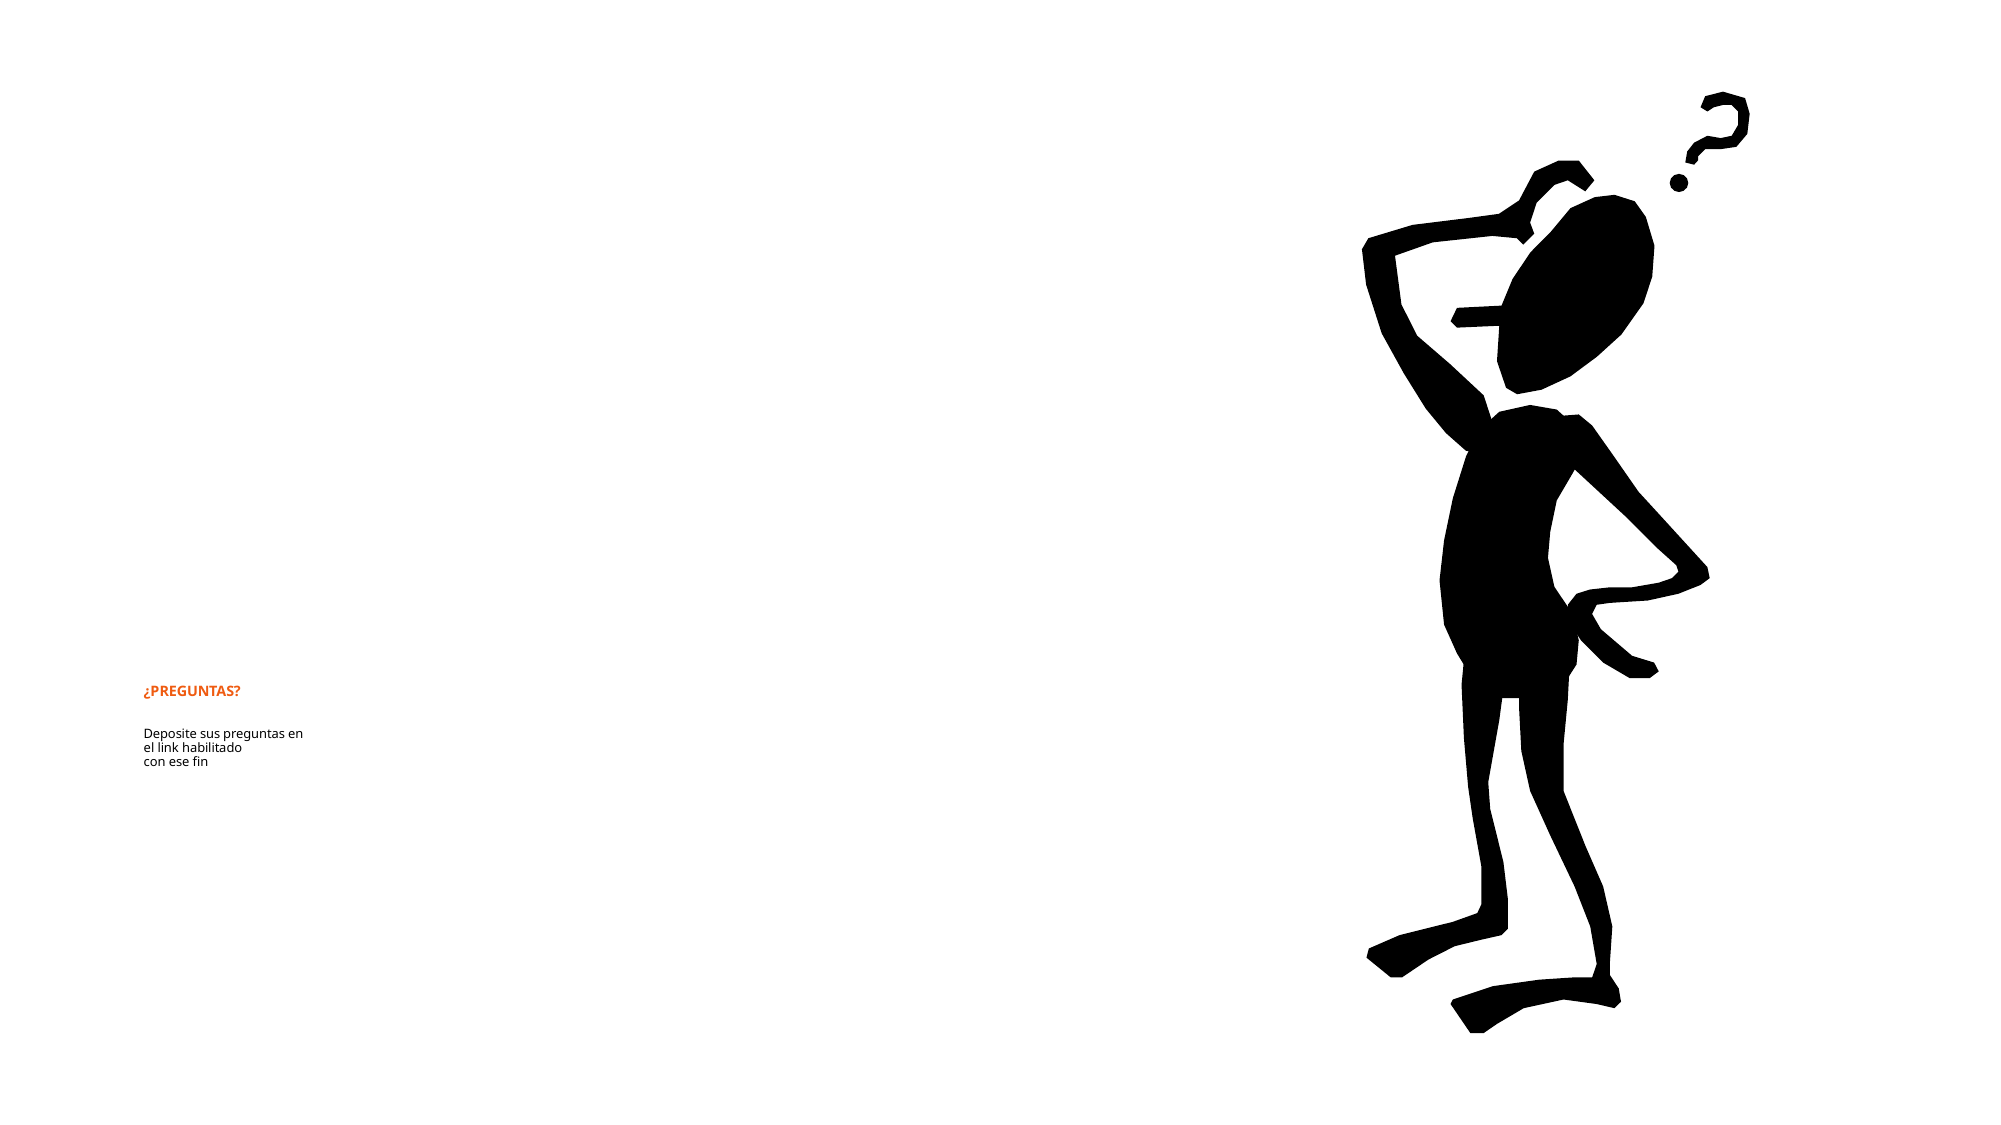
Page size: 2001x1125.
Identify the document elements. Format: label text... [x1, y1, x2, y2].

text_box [1361, 91, 1750, 1034]
title ¿PREGUNTAS? Deposite sus preguntas en el link habilitado con ese fin [128, 672, 1361, 838]
